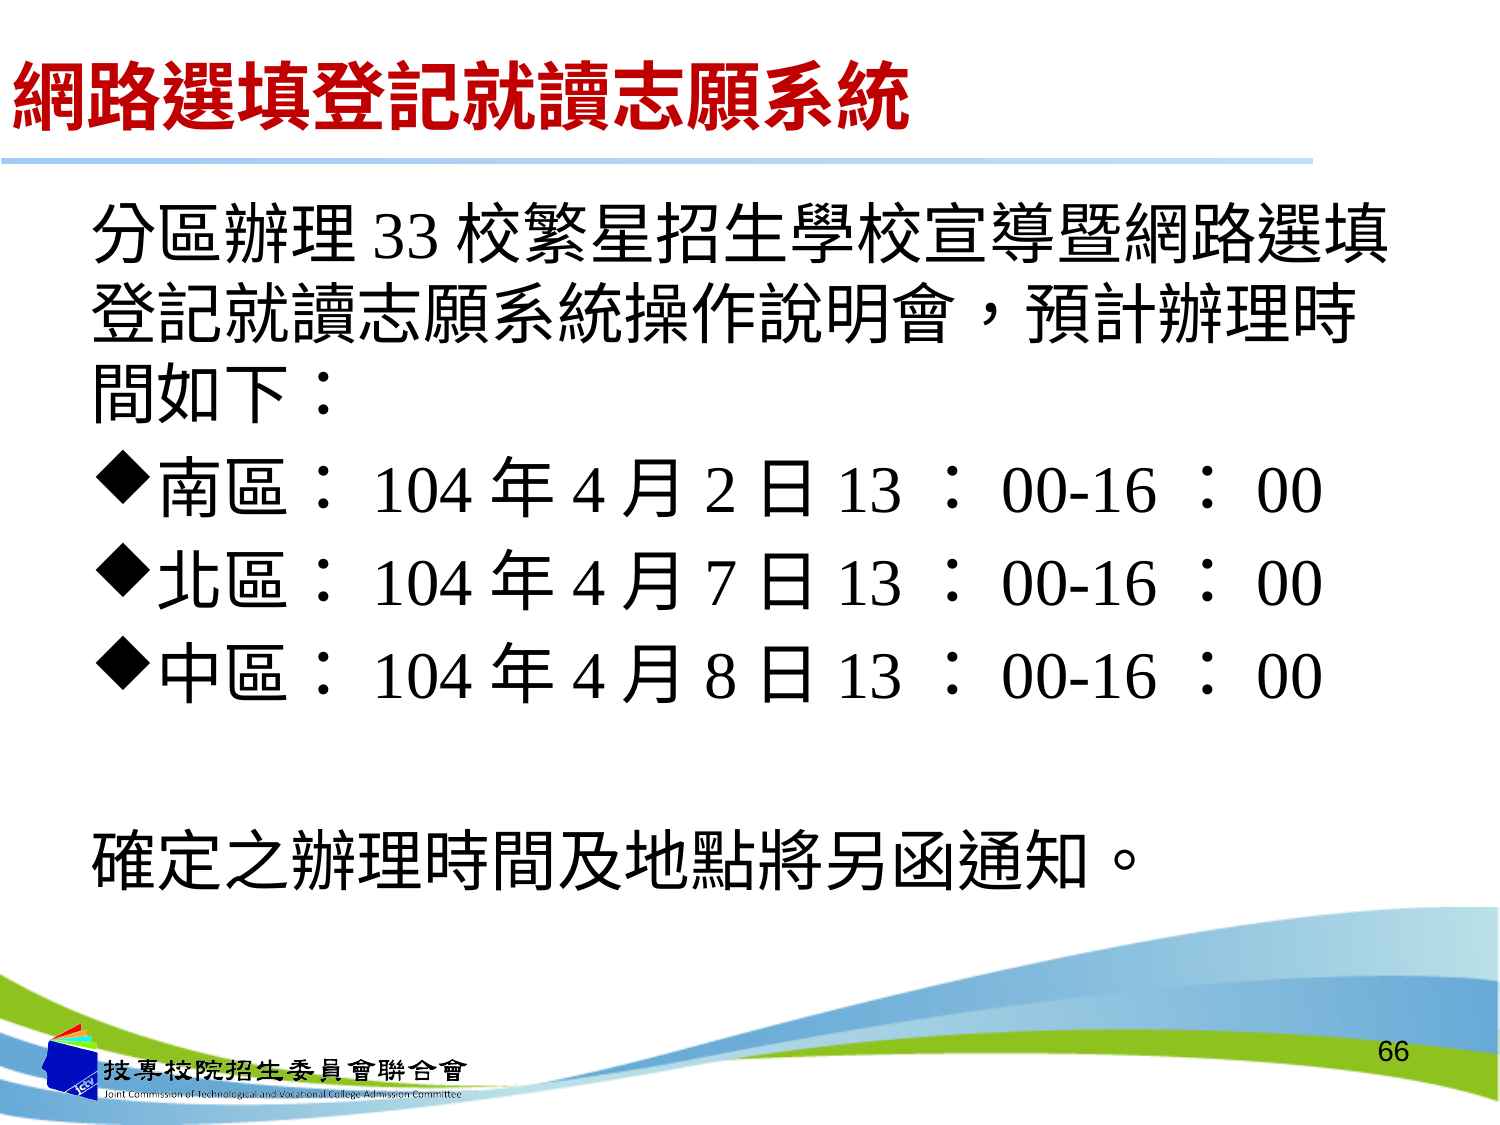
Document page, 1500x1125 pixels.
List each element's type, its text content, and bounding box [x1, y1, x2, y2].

title 網路選填登記就讀志願系統 [0, 42, 1348, 147]
slide_number 66 [1074, 1024, 1426, 1103]
list 分區辦理33校繁星招生學校宣導暨網路選填登記就讀志願系統操作說明會，預計辦理時間如下： 南區：104年4月2日13：00-16：00 北區：104年4月7日13：00-16：00 中區：104年4月8日13：00-16：00 確定之辦理時間及地點將另函通知。 [74, 184, 1426, 1006]
picture [0, 907, 1500, 1125]
